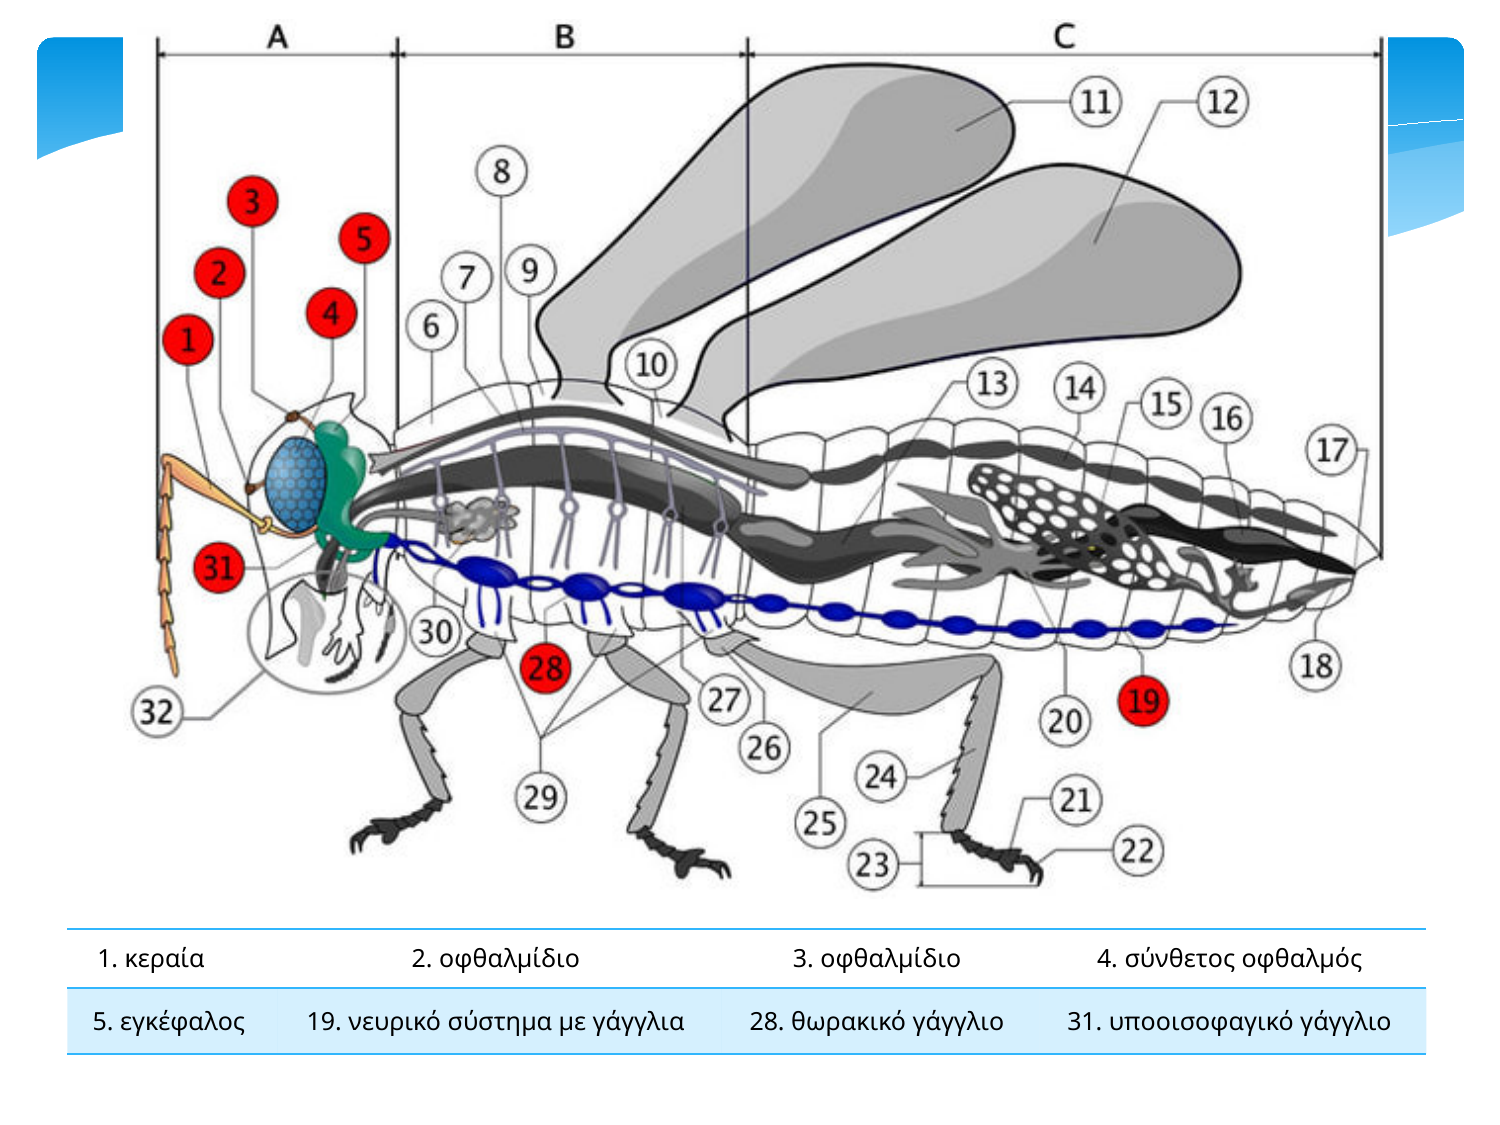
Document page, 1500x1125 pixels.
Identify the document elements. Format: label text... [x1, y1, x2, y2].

table_header 4. σύνθετος οφθαλμός [1040, 930, 1426, 987]
table_cell 19. νευρικό σύστημα με γάγγλια [277, 989, 721, 1053]
table_header 2. οφθαλμίδιο [277, 930, 721, 987]
table_header 3. οφθαλμίδιο [721, 930, 1040, 987]
picture [122, 18, 1389, 899]
table_header 1. κεραία [67, 930, 277, 987]
table_cell 5. εγκέφαλος [67, 989, 277, 1053]
table_cell 31. υποοισοφαγικό γάγγλιο [1040, 989, 1426, 1053]
table_cell 28. θωρακικό γάγγλιο [721, 989, 1040, 1053]
